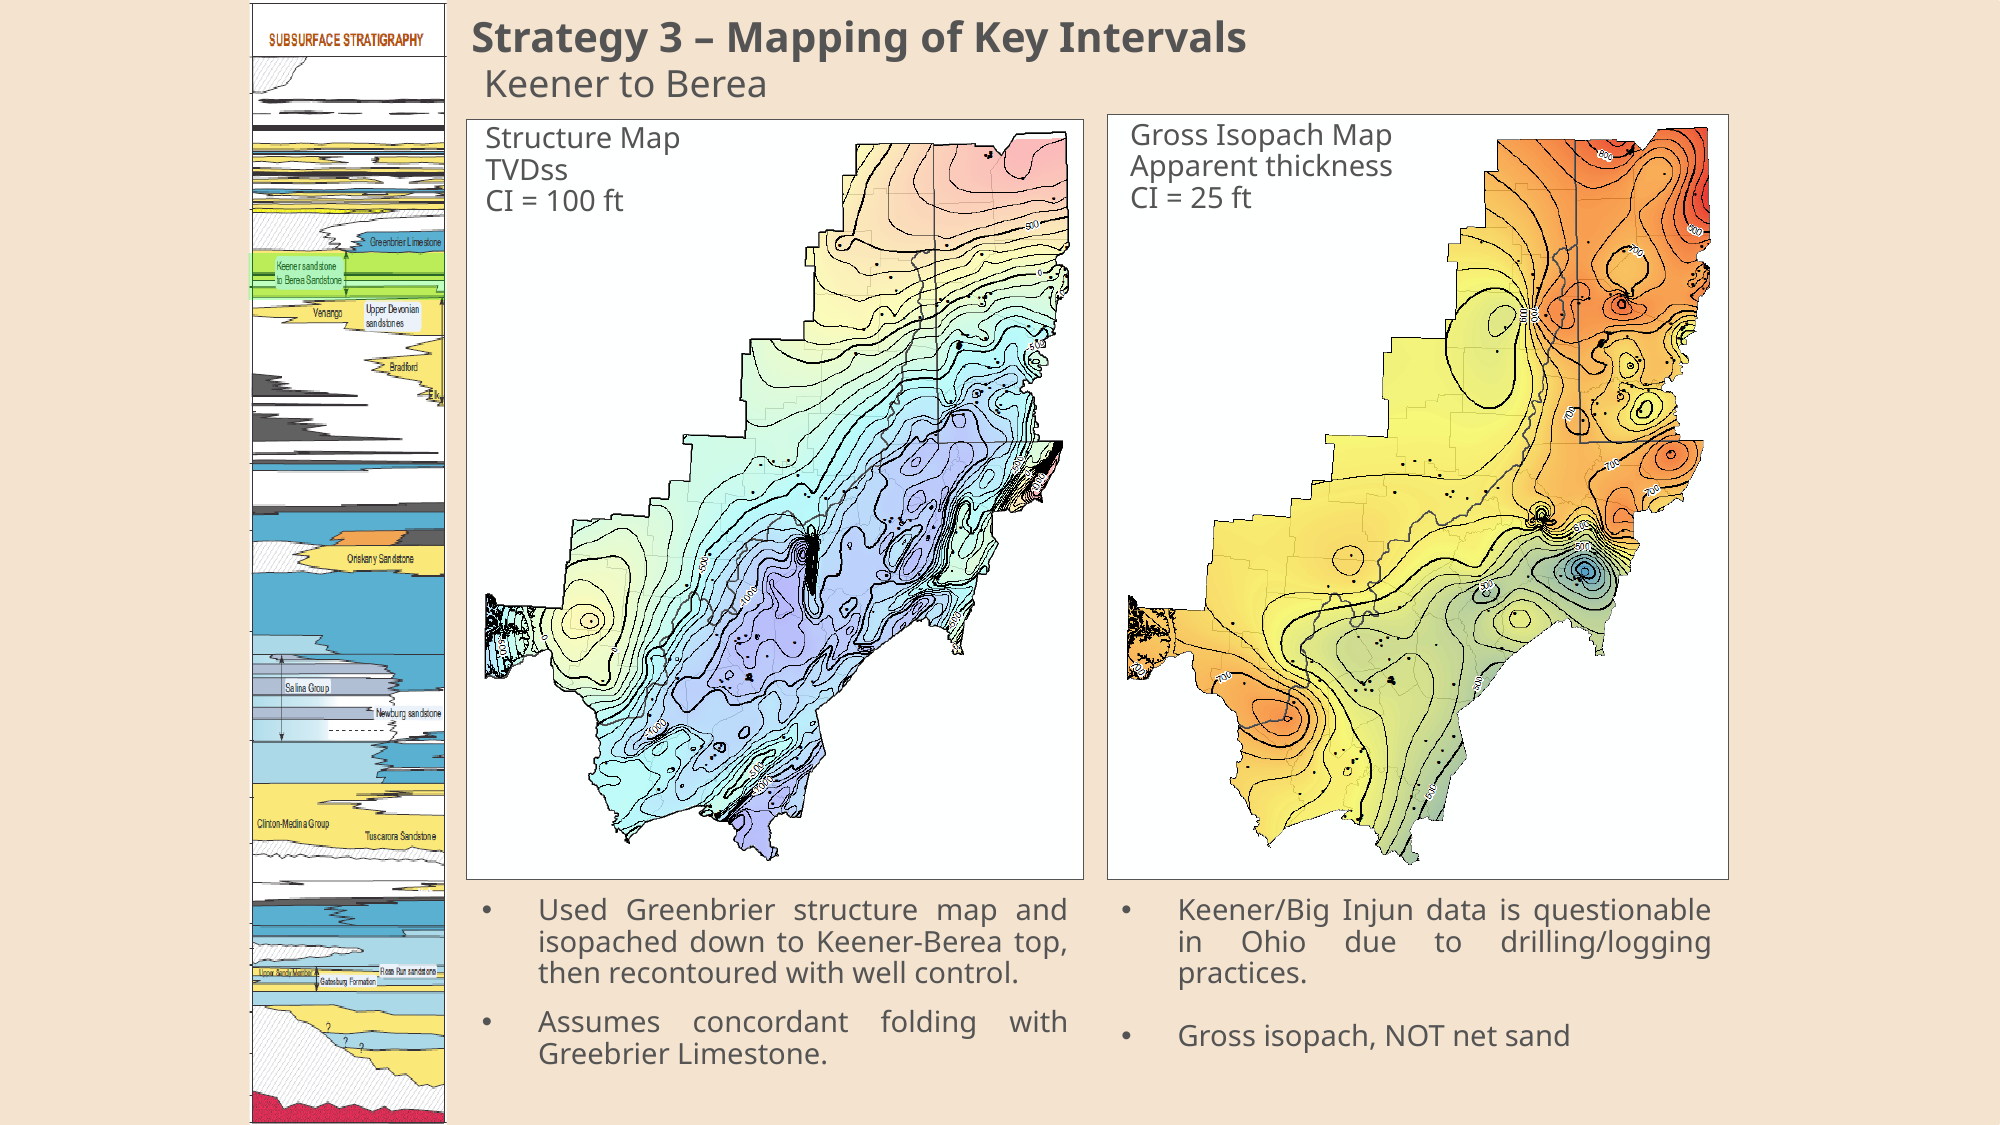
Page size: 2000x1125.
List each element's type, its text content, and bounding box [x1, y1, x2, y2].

picture [249, 0, 447, 1125]
text_box Strategy 3 – Mapping of Key Intervals [456, 3, 1263, 69]
text_box Used Greenbrier structure map and isopached down to Keener-Berea top, then recontoured with well control. Assumes concordant folding with Greebrier Limestone. [467, 888, 1084, 1078]
picture [466, 119, 1084, 880]
picture [1107, 114, 1729, 880]
text_box Keener/Big Injun data is questionable in Ohio due to drilling/logging practices. Gross isopach, NOT net sand [1106, 888, 1727, 1061]
text_box Keener to Berea [469, 52, 1752, 112]
